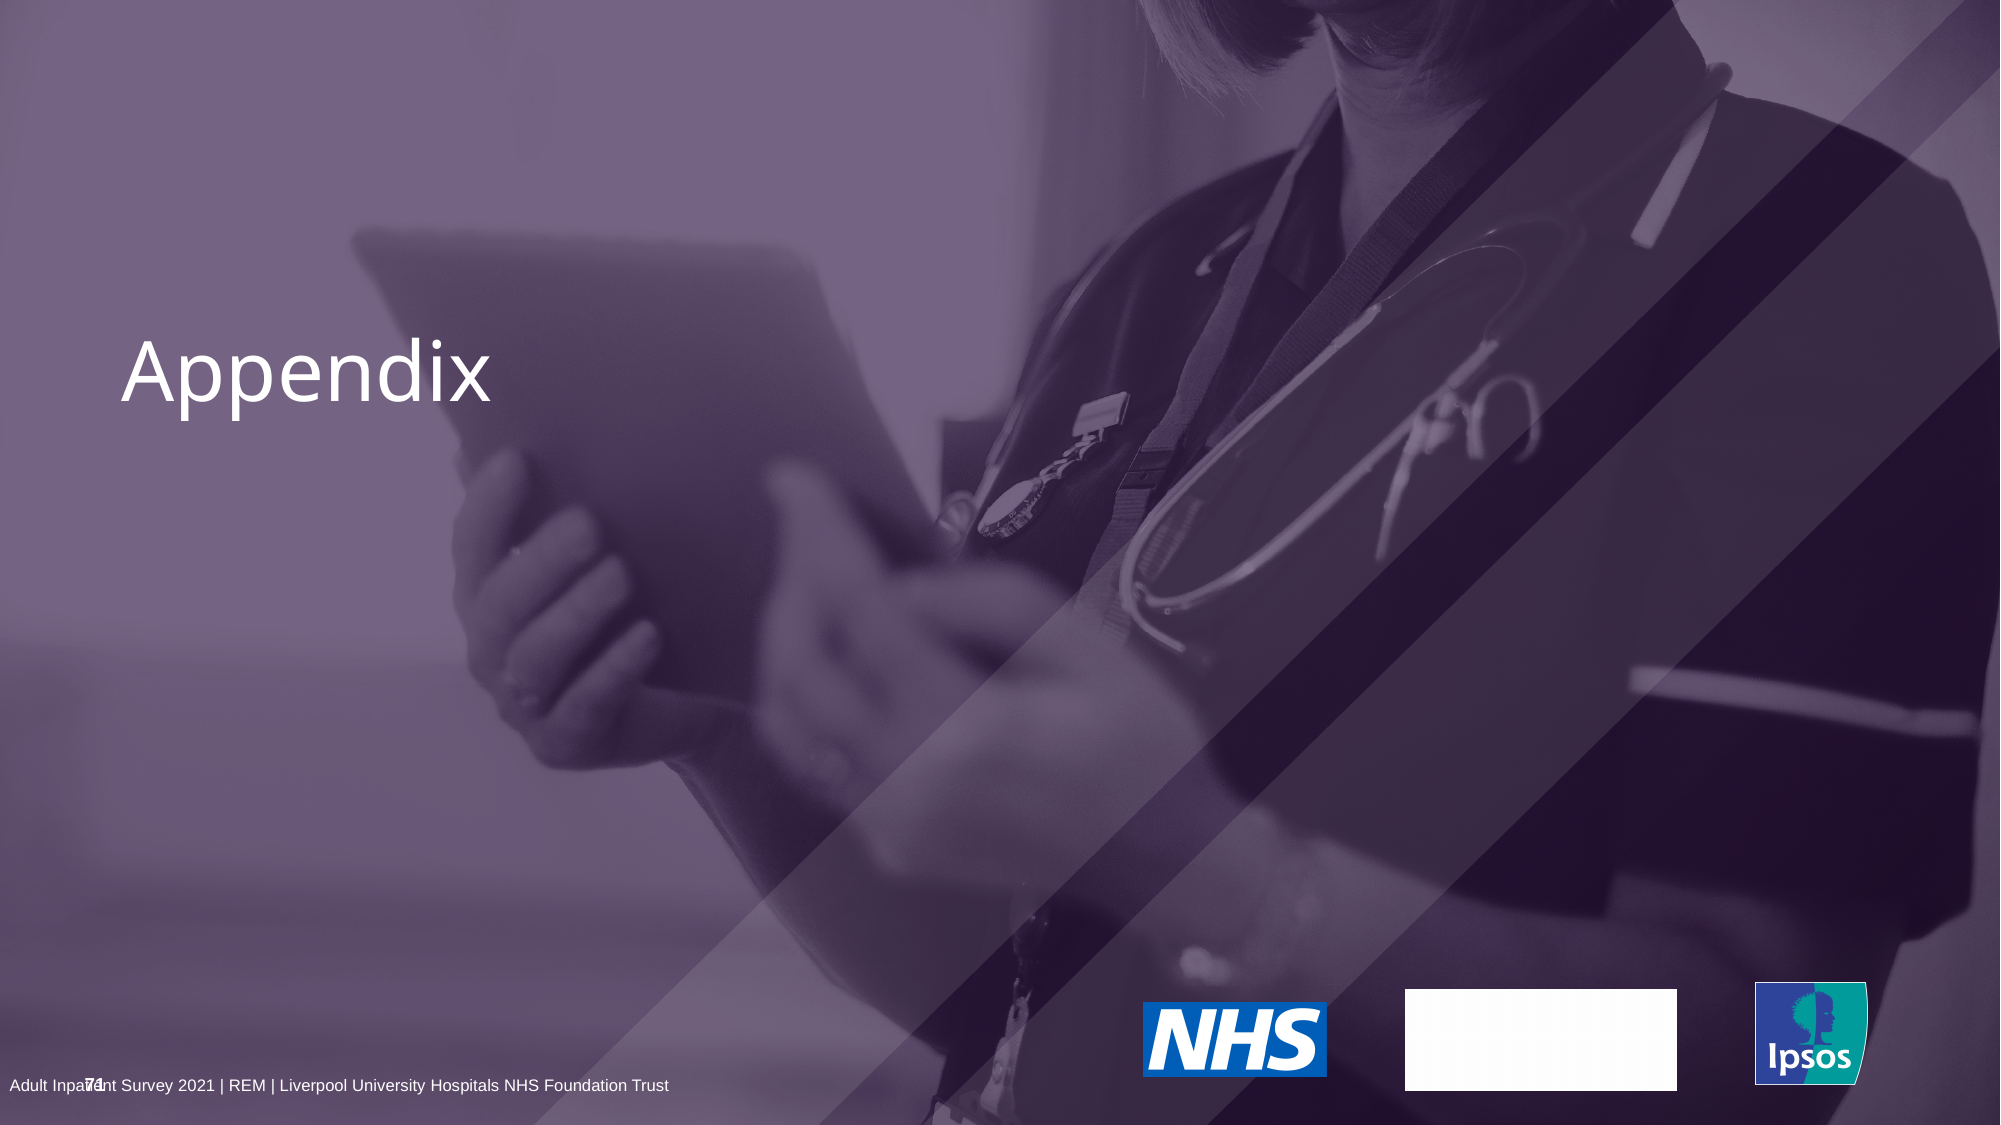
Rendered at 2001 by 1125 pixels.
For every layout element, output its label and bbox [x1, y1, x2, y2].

picture [1143, 1002, 1327, 1077]
picture [1755, 982, 1868, 1085]
title [121, 329, 1807, 518]
text_box [84, 1065, 122, 1125]
